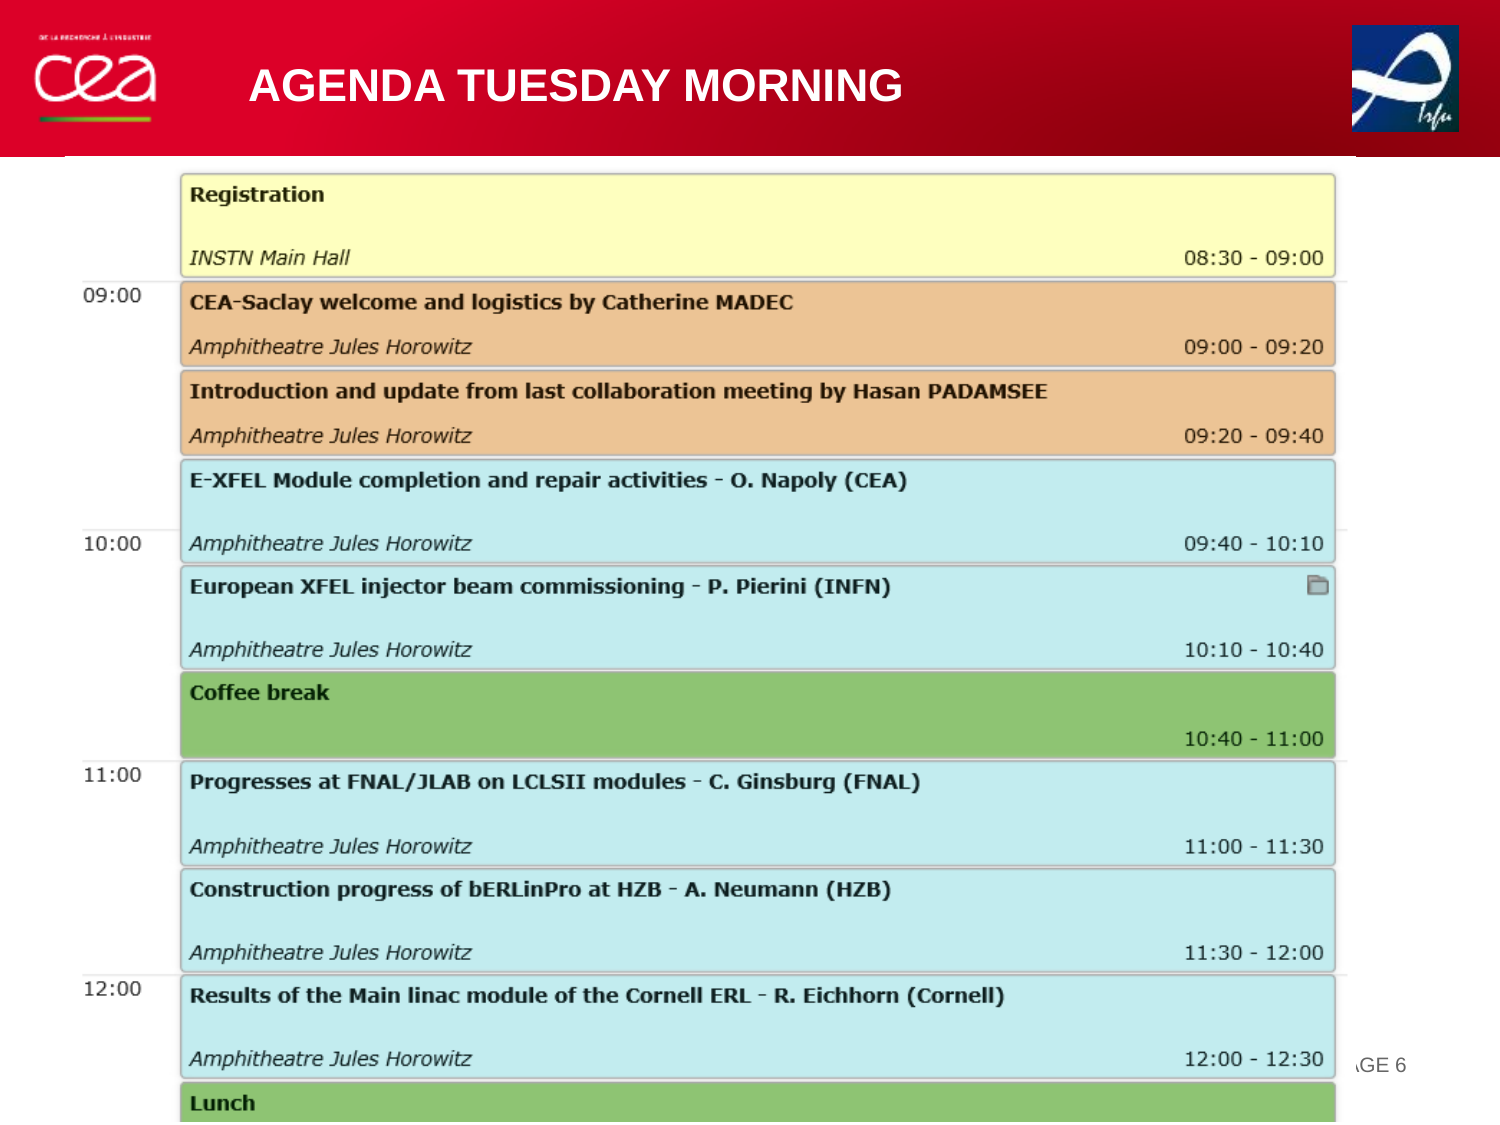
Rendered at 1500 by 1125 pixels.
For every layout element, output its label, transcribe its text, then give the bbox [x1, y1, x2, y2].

title Agenda Tuesday Morning [248, 8, 1436, 158]
slide_number | PAGE 6 [1362, 1034, 1500, 1094]
picture [0, 0, 1500, 1122]
